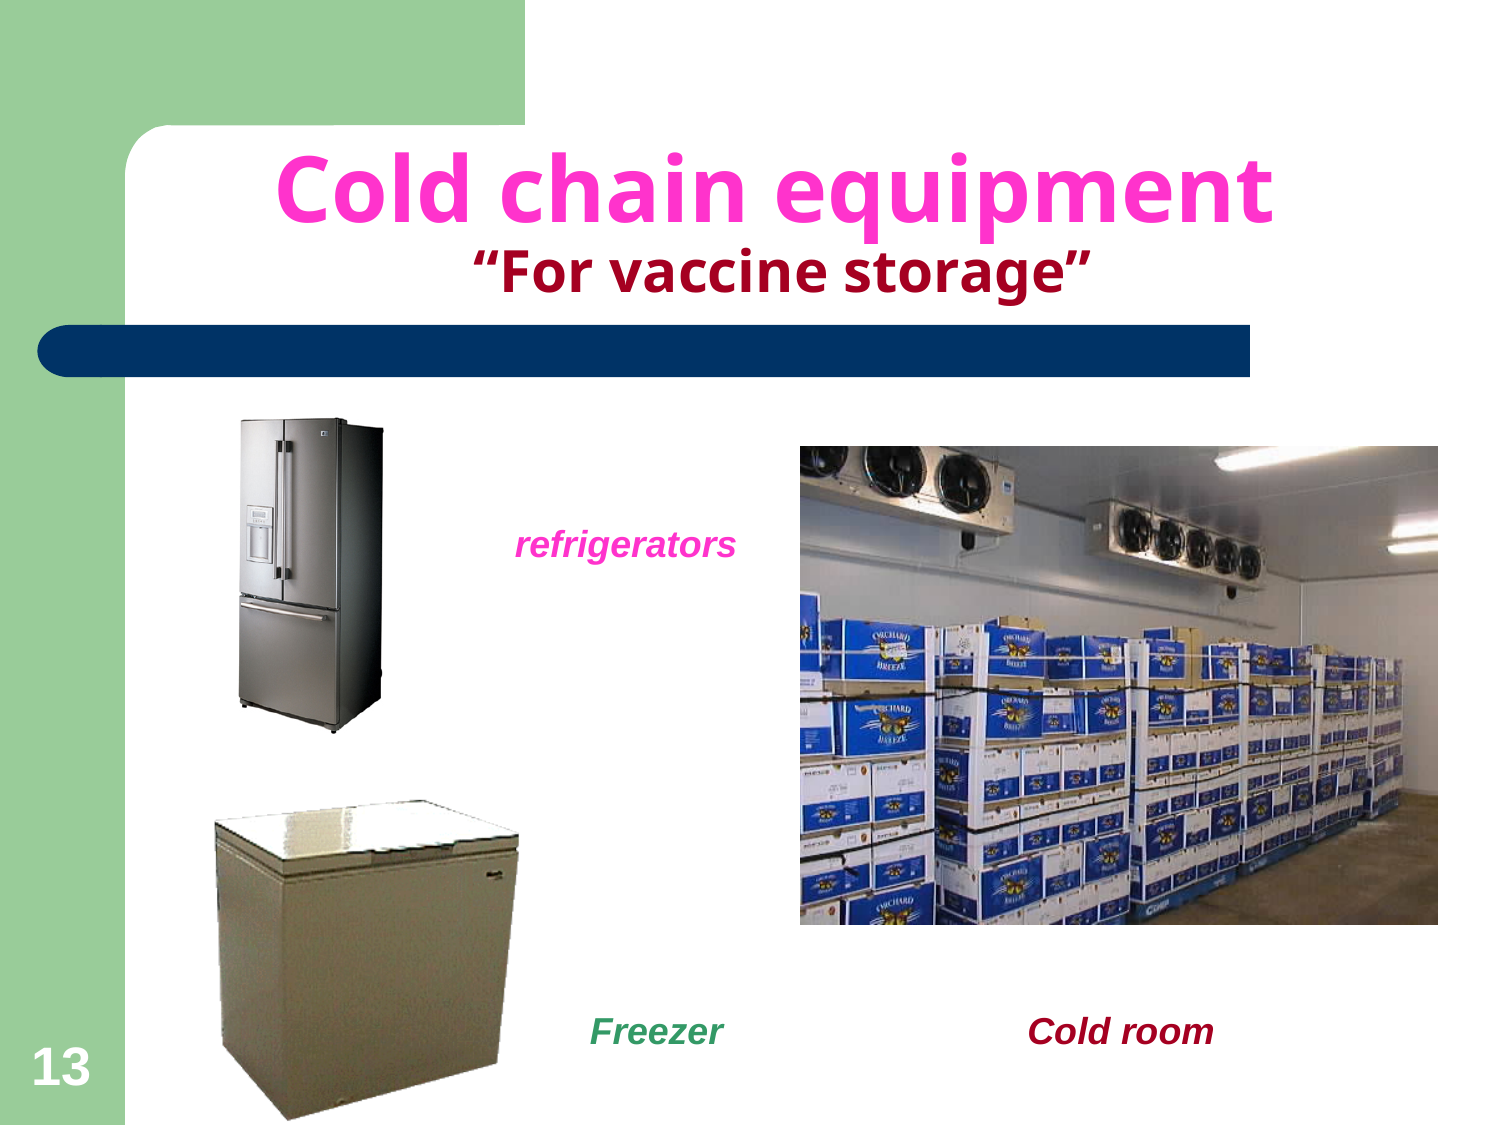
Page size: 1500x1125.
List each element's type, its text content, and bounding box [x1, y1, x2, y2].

text_box Cold room [1012, 999, 1263, 1060]
slide_number 13 [13, 1023, 111, 1105]
picture [212, 796, 523, 1125]
picture [799, 446, 1438, 926]
title Cold chain equipment “For vaccine storage” [124, 124, 1426, 313]
text_box Freezer [575, 999, 753, 1060]
picture [149, 412, 476, 736]
text_box refrigerators [499, 512, 794, 573]
